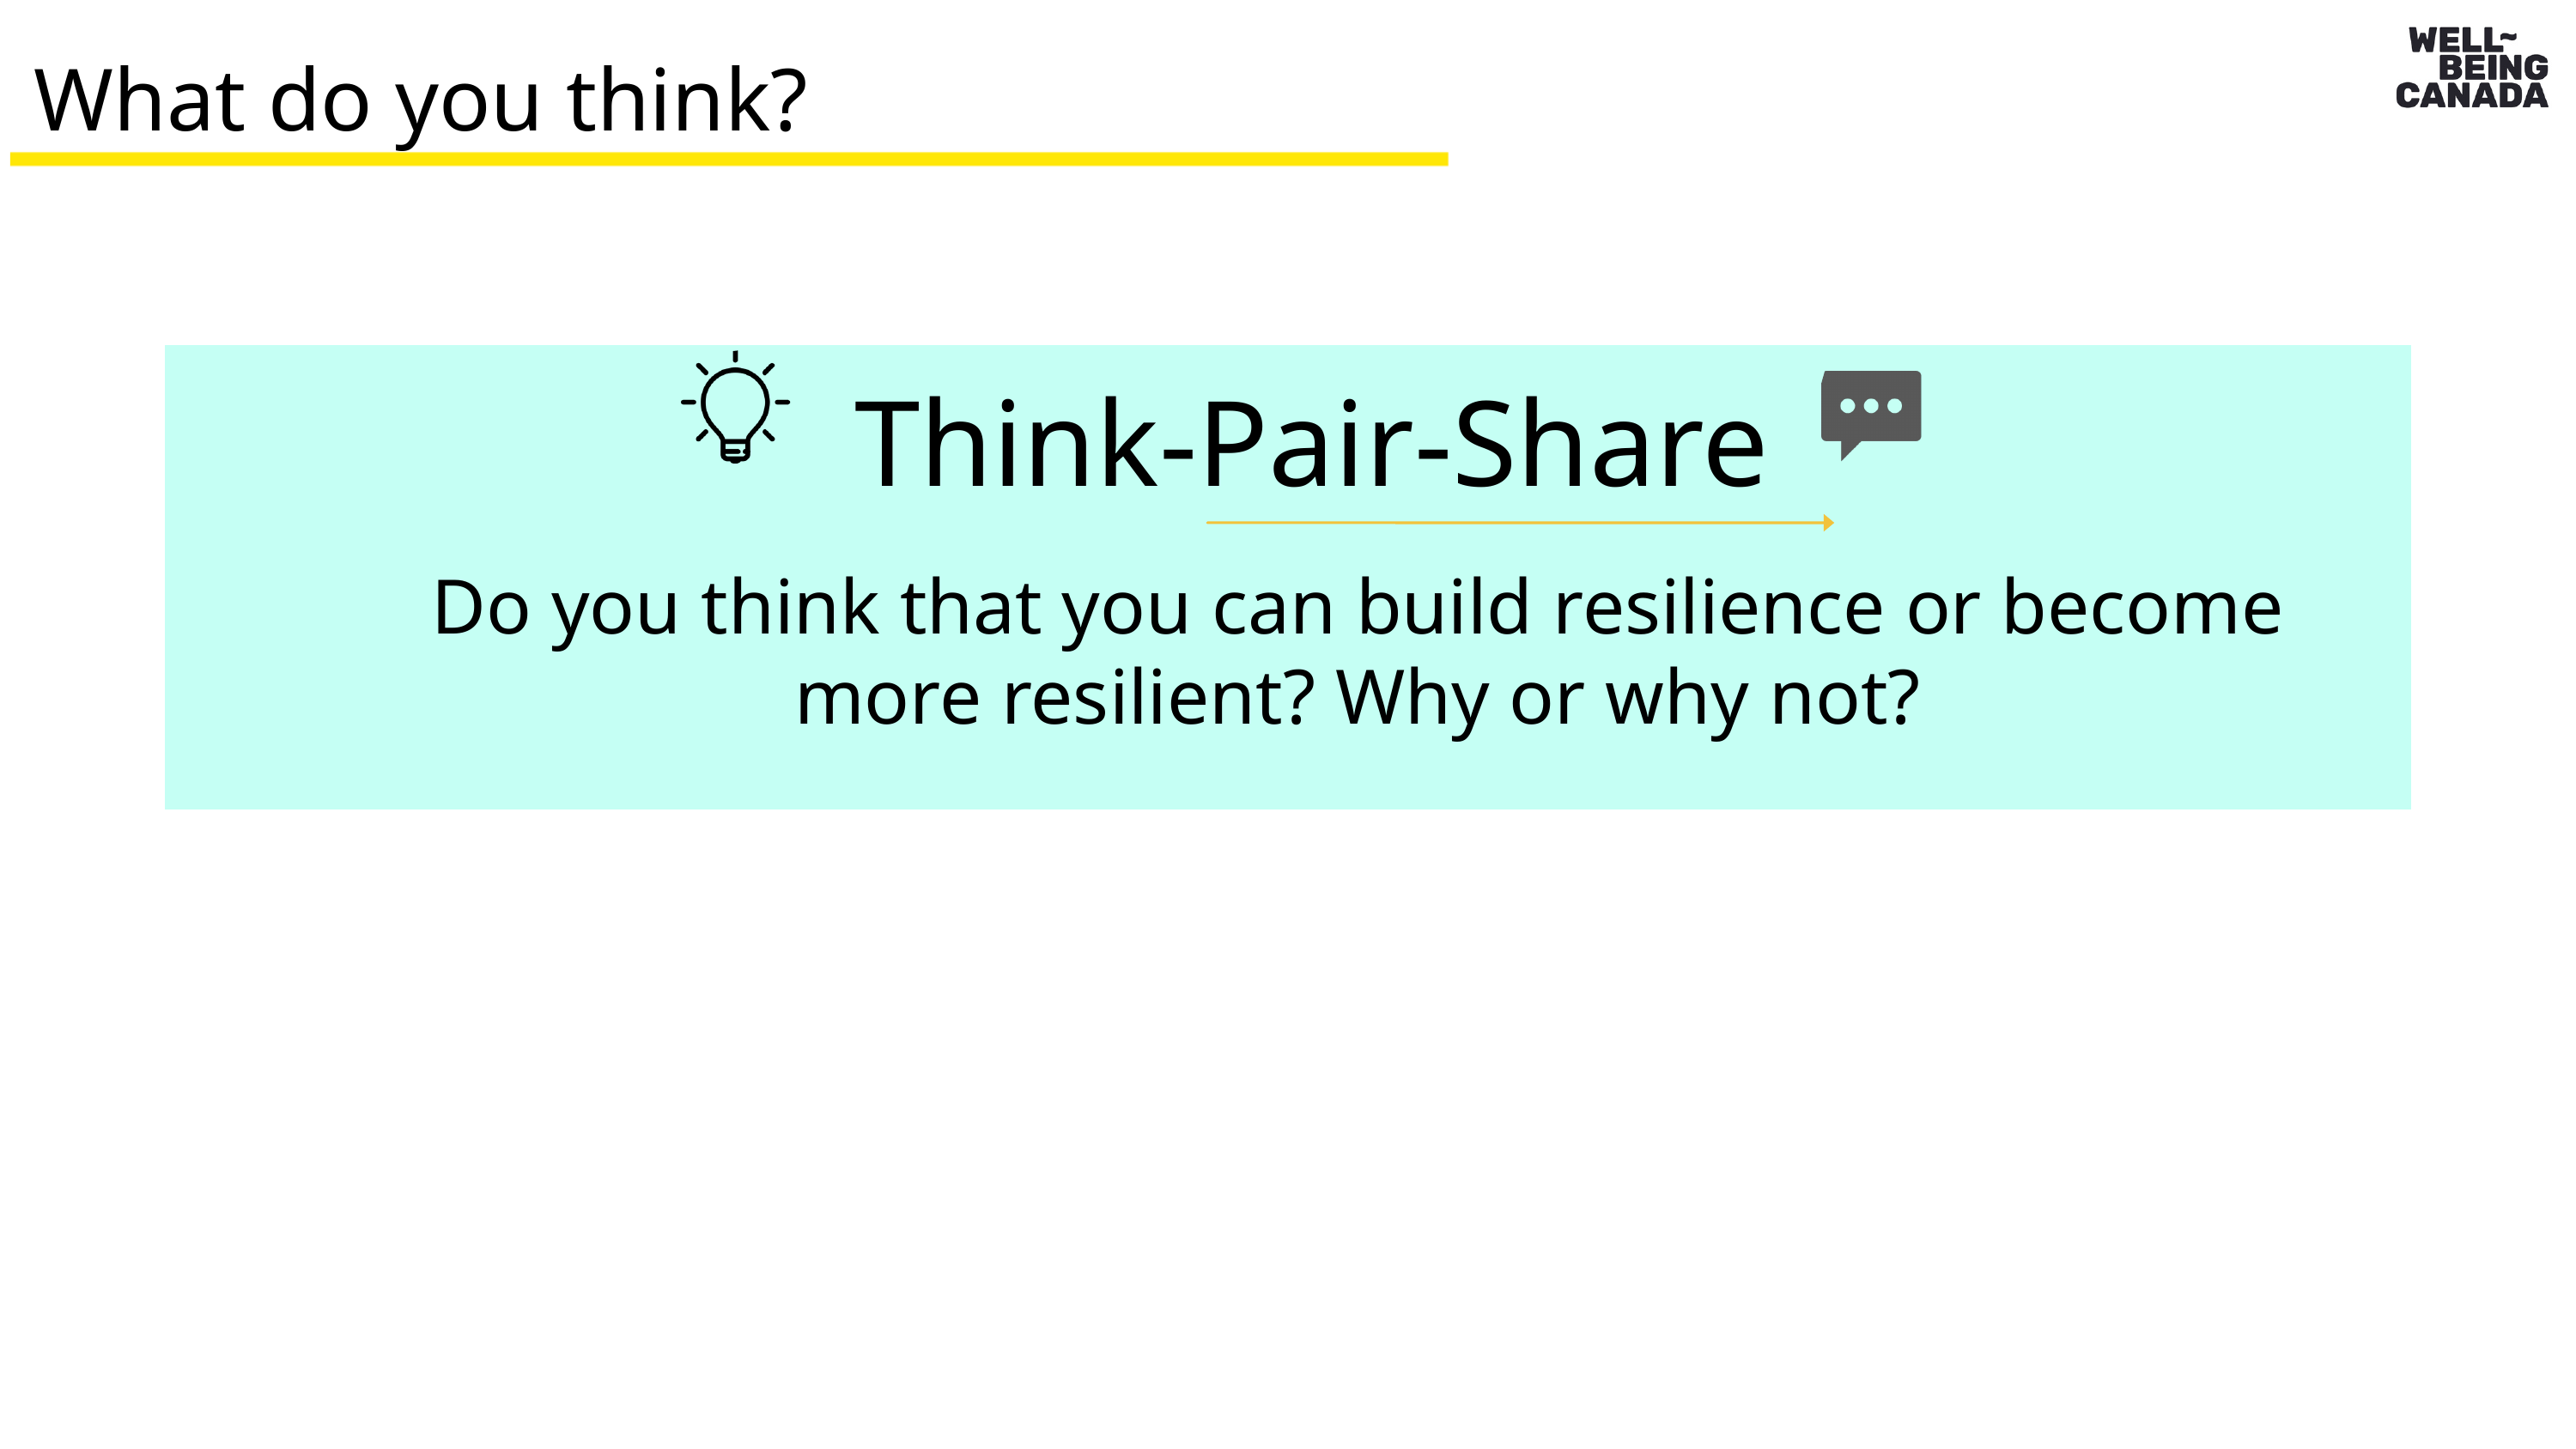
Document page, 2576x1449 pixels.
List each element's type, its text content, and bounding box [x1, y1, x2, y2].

text_box [9, 142, 1453, 173]
text_box [2391, 0, 2555, 151]
text_box What do you think? [33, 45, 1835, 149]
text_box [164, 345, 2412, 809]
